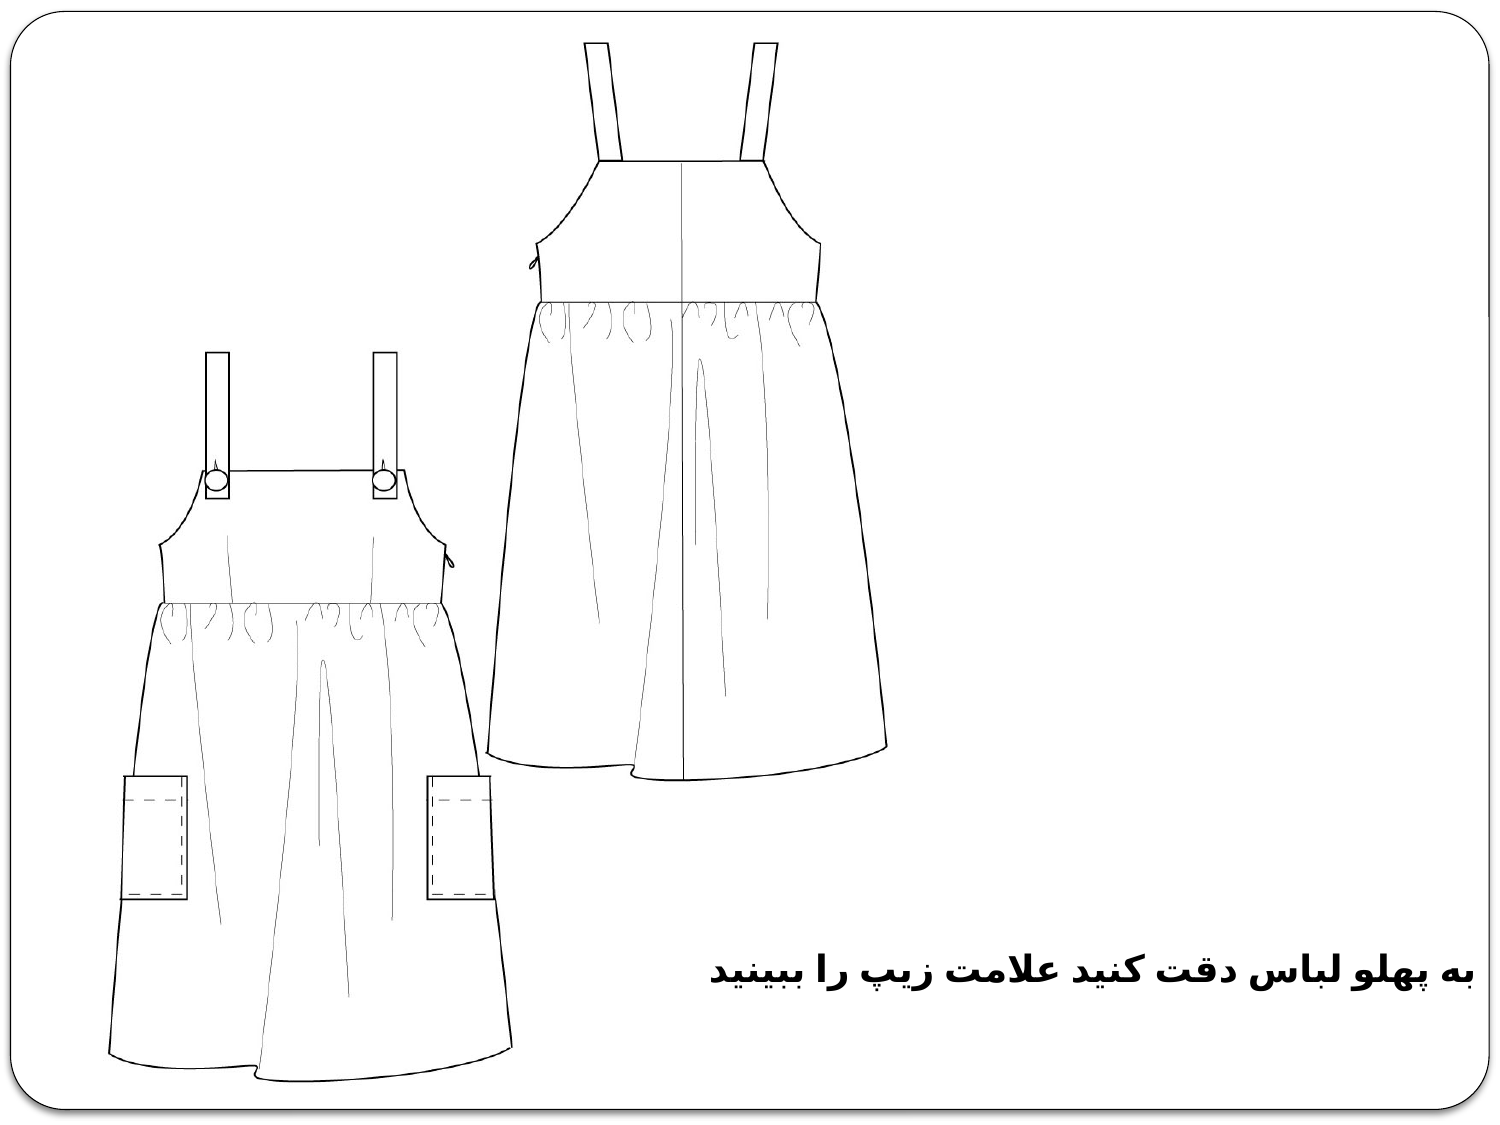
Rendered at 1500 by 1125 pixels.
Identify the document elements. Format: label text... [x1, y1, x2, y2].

text_box به پهلو لباس دقت کنید علامت زیپ را ببینید [921, 937, 1492, 998]
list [81, 34, 915, 1091]
